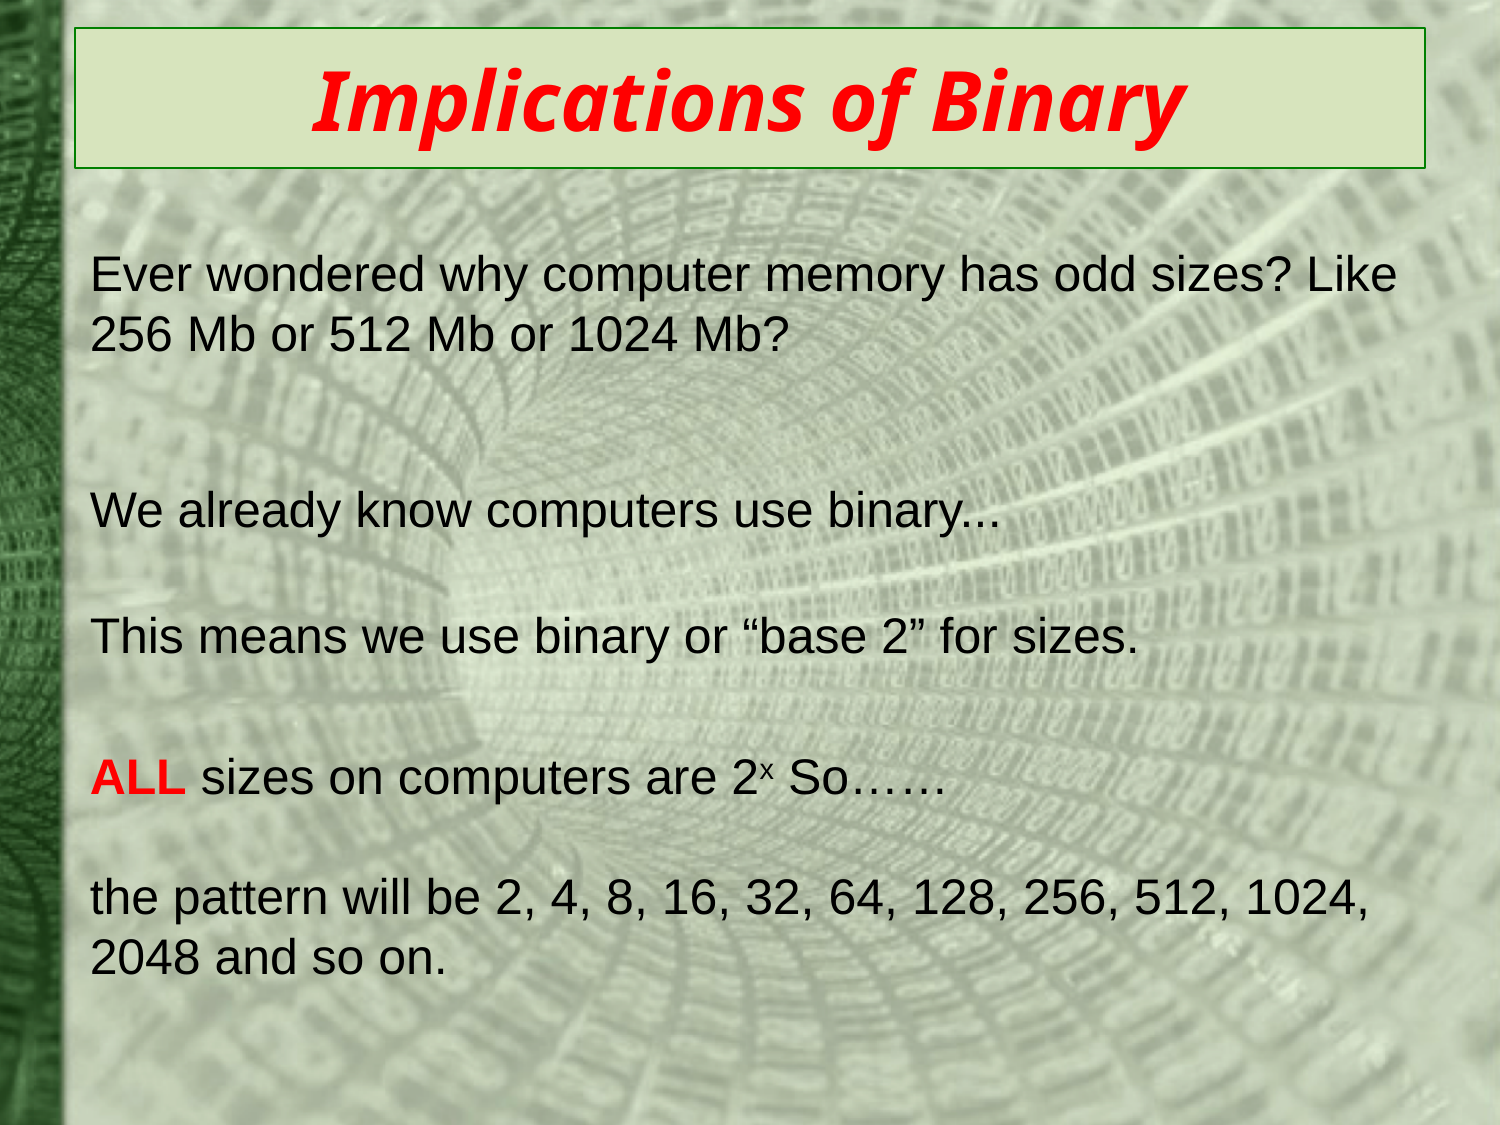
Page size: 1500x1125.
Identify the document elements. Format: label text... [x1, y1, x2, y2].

text_box This means we use binary or “base 2” for sizes. [73, 594, 1465, 673]
text_box Ever wondered why computer memory has odd sizes? Like 256 Mb or 512 Mb or 1024 Mb? [73, 232, 1465, 370]
picture [0, 0, 1500, 1125]
title Implications of Binary [74, 27, 1426, 169]
text_box We already know computers use binary... [73, 468, 1467, 547]
text_box ALL sizes on computers are 2x So…… the pattern will be 2, 4, 8, 16, 32, 64, 128, 256, 512, 1024, 2048 and so on. [73, 735, 1465, 1054]
